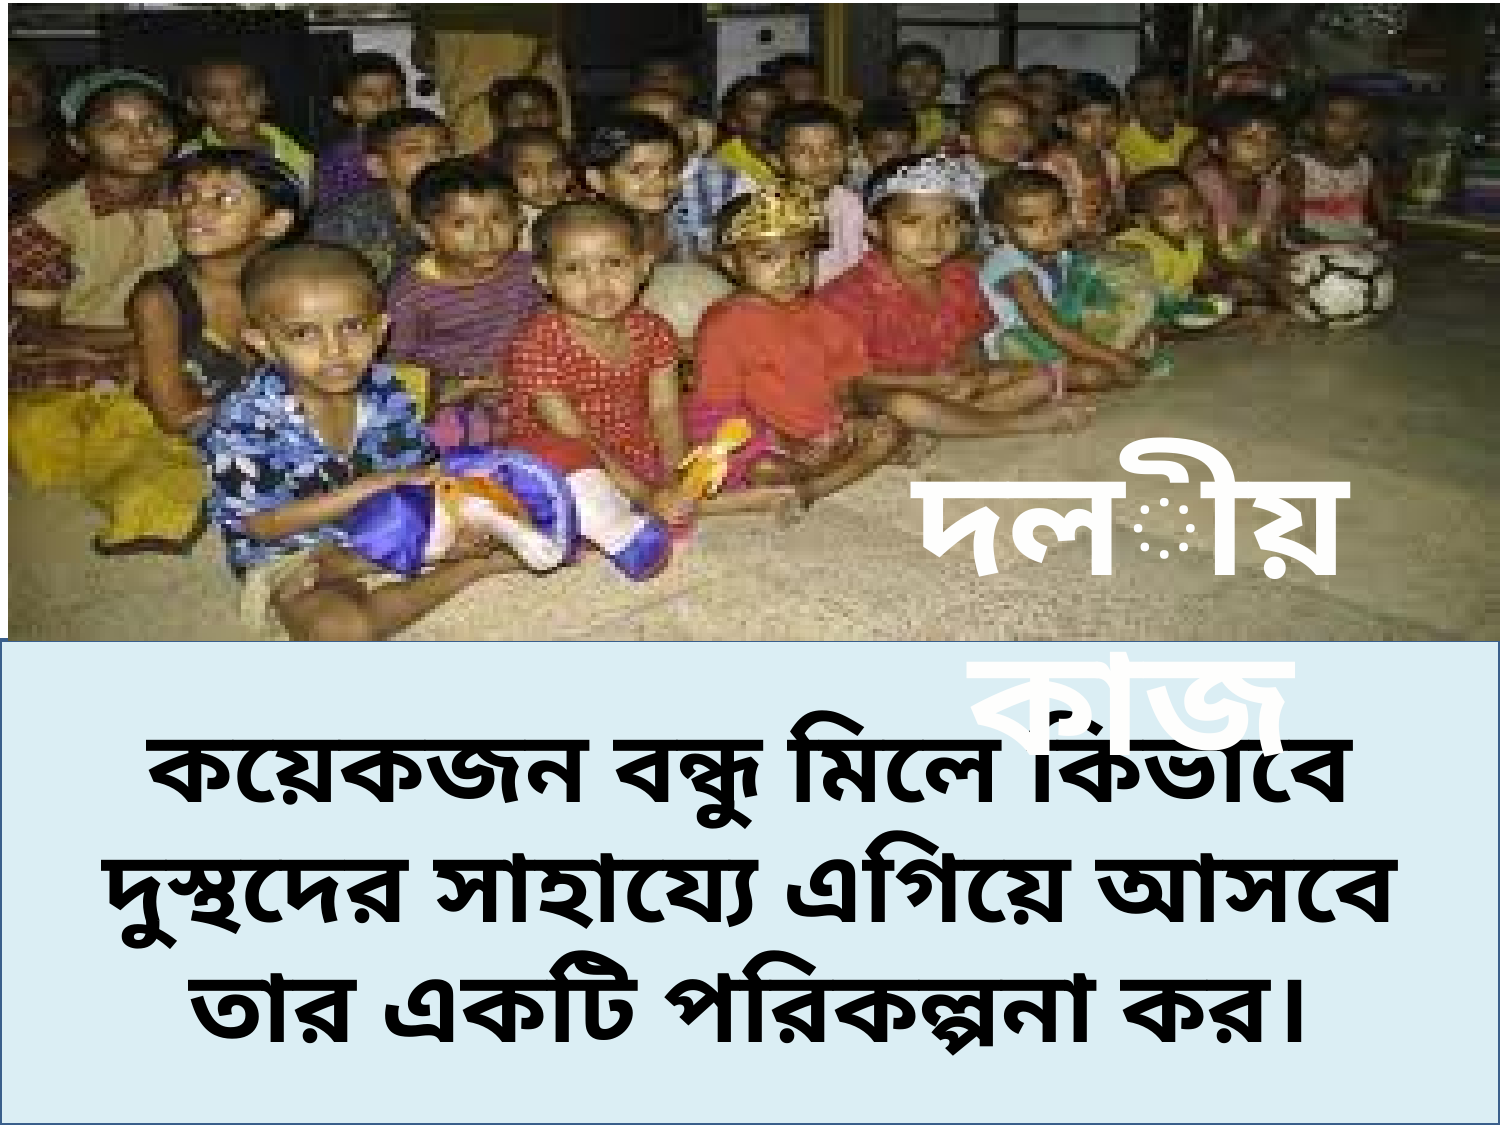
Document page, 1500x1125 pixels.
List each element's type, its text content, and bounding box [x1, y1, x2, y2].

picture [7, 3, 1500, 641]
text_box কয়েকজন বন্ধু মিলে কিভাবে দুস্থদের সাহায্যে এগিয়ে আসবে তার একটি পরিকল্পনা কর। [0, 638, 1500, 1125]
text_box দলীয় কাজ [762, 648, 1500, 793]
